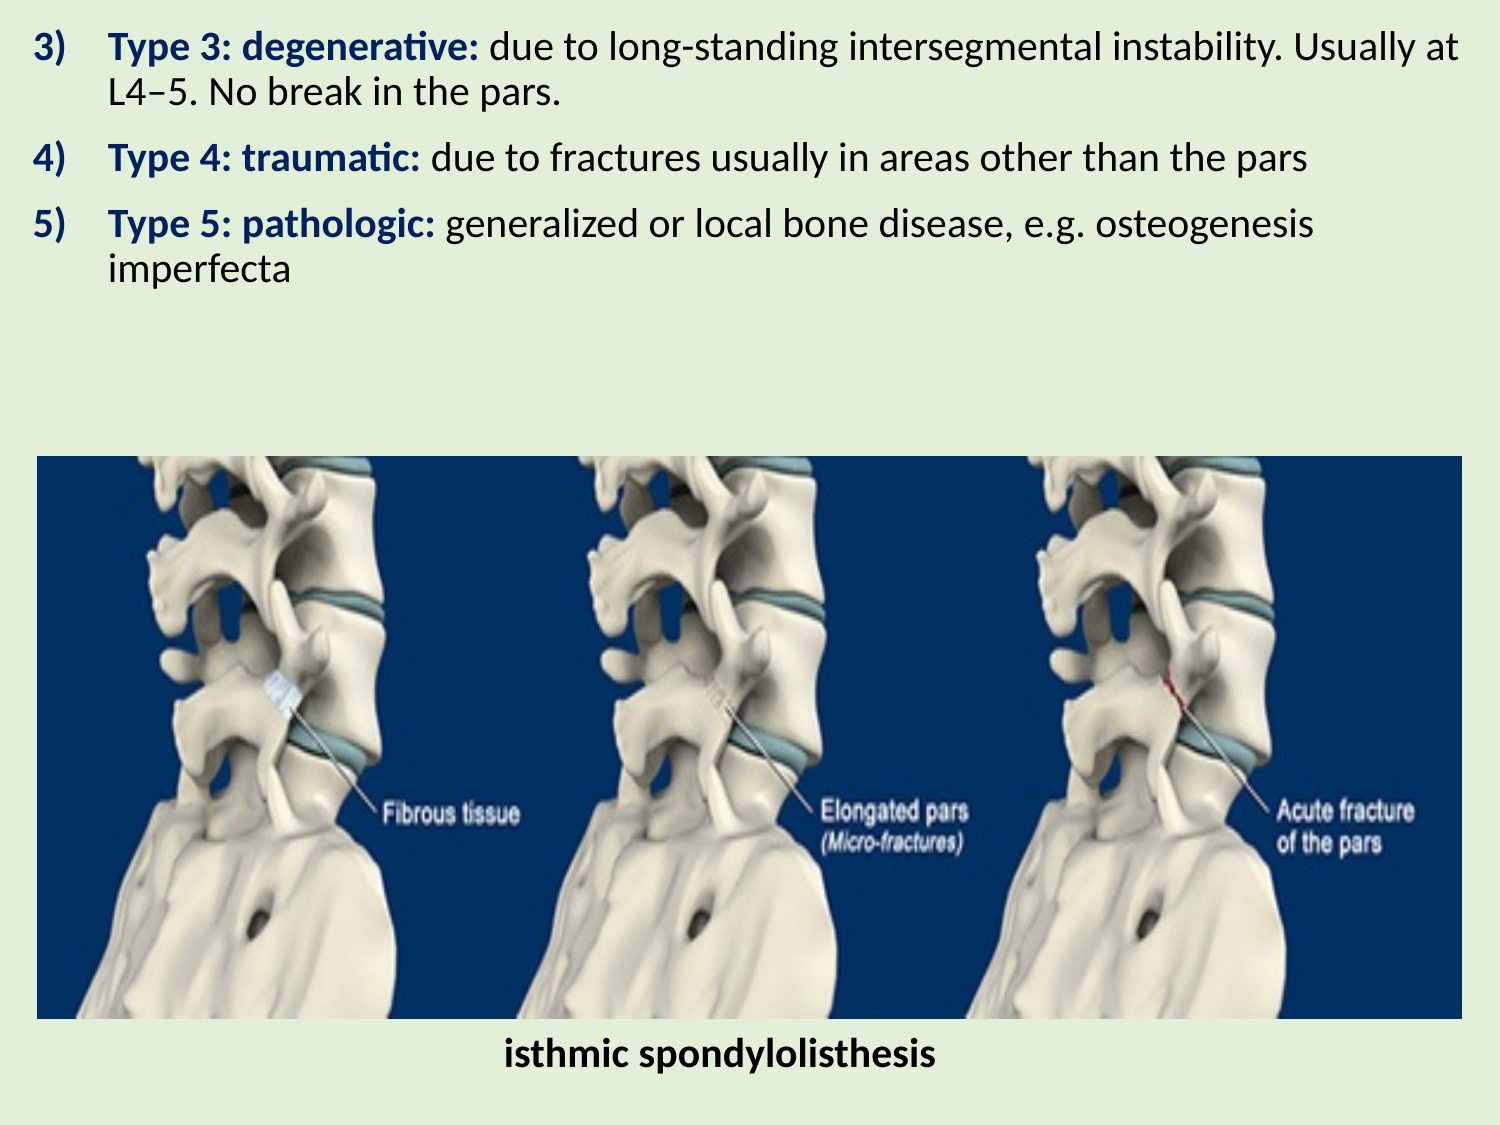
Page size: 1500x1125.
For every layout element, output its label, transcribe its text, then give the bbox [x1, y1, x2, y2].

text_box isthmic spondylolisthesis [345, 1019, 1096, 1084]
picture [37, 456, 1462, 1019]
list Type 3: degenerative: due to long-standing intersegmental instability. Usually at L4–5. No break in the pars. Type 4: traumatic: due to fractures usually in areas other than the pars Type 5: pathologic: generalized or local bone disease, e.g. osteogenesis imperfecta [17, 17, 1480, 1105]
